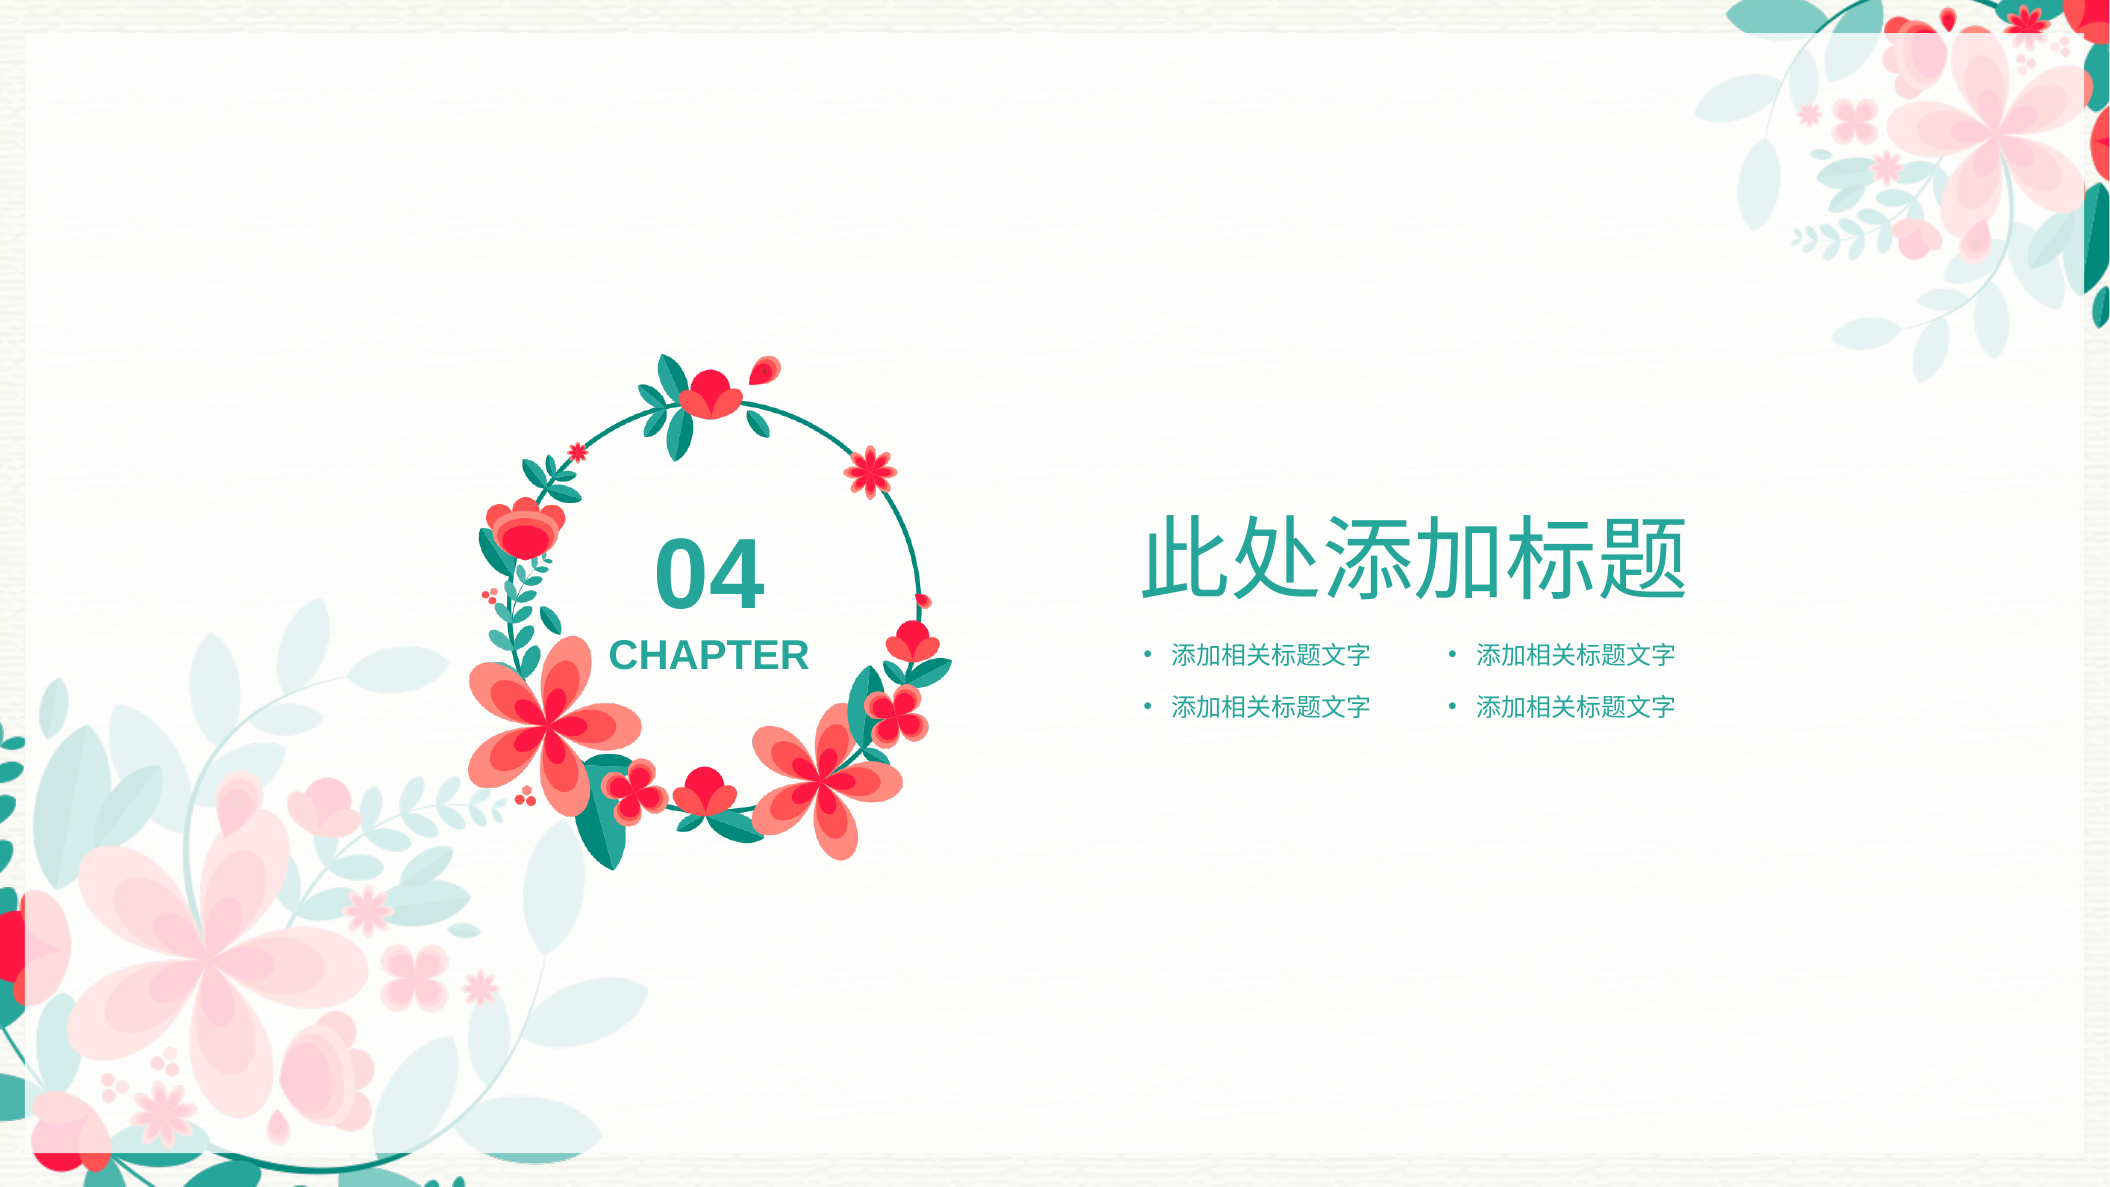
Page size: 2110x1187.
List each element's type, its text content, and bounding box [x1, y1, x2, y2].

text_box 添加相关标题文字 [1433, 683, 1692, 729]
text_box 此处添加标题 [1138, 500, 1773, 611]
picture [0, 0, 2110, 1187]
text_box 添加相关标题文字 [1128, 631, 1387, 677]
text_box 添加相关标题文字 [1128, 683, 1387, 729]
text_box 添加相关标题文字 [1433, 631, 1692, 677]
